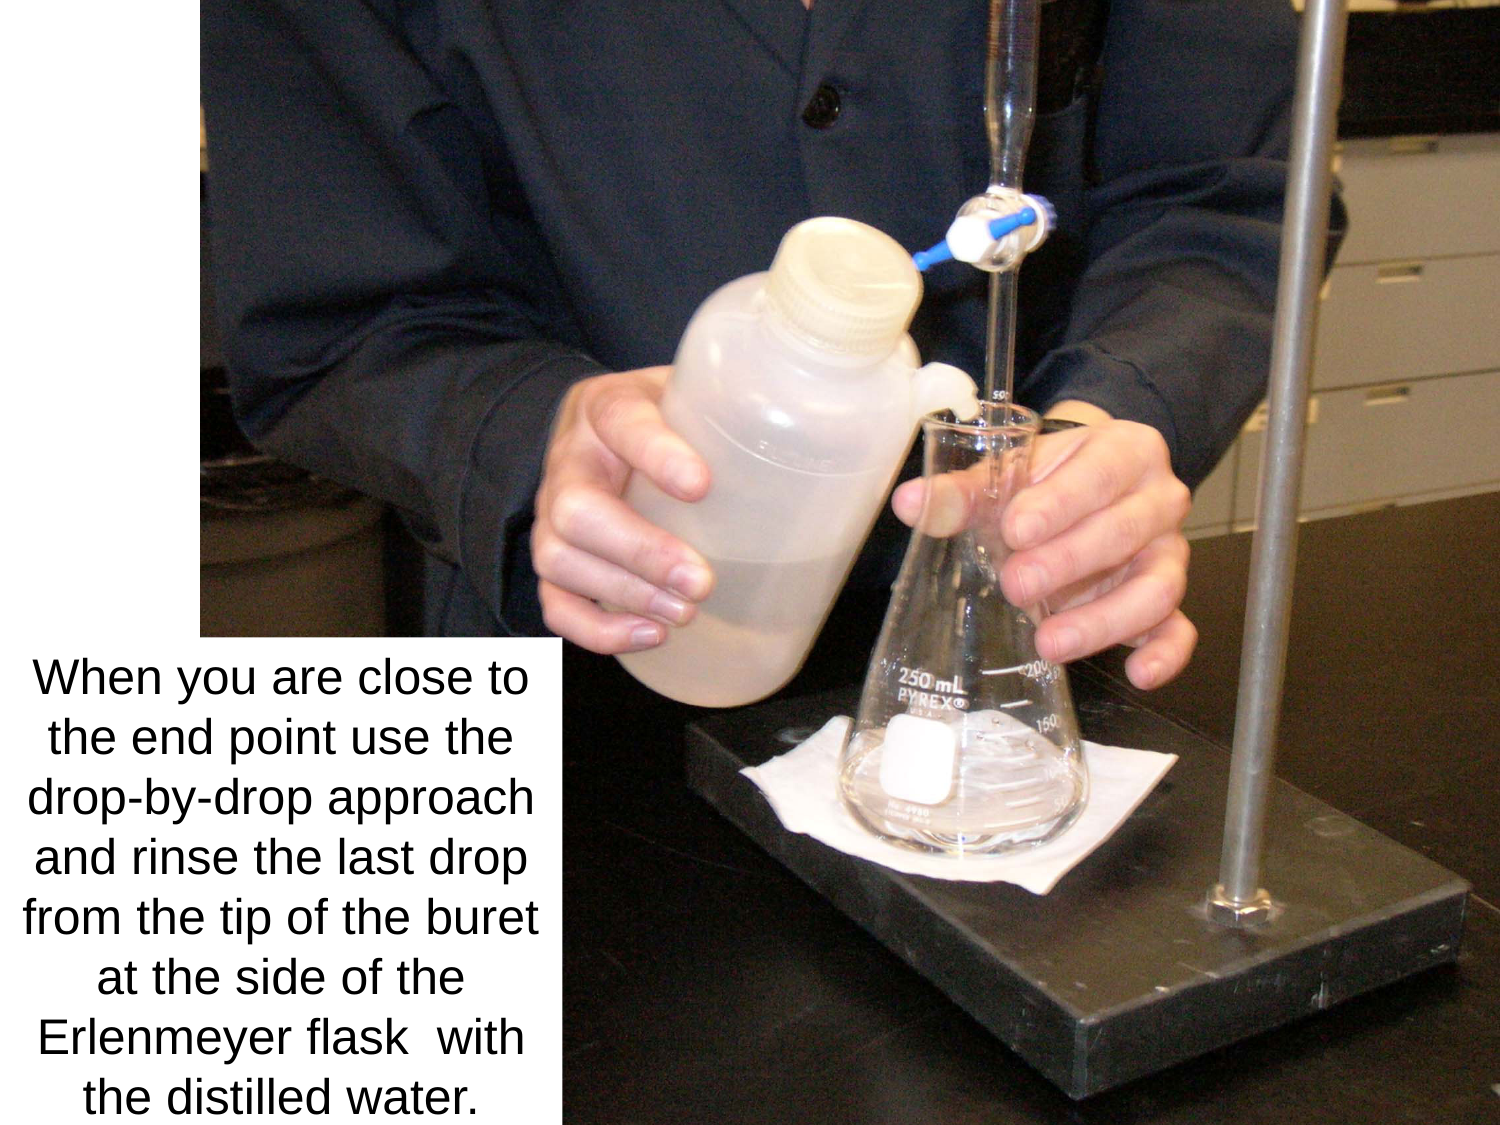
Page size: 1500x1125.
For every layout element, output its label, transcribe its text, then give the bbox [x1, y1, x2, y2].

text_box When you are close to the end point use the drop-by-drop approach and rinse the last drop from the tip of the buret at the side of the Erlenmeyer flask with the distilled water. [0, 637, 199, 1125]
picture [199, 0, 1500, 1125]
